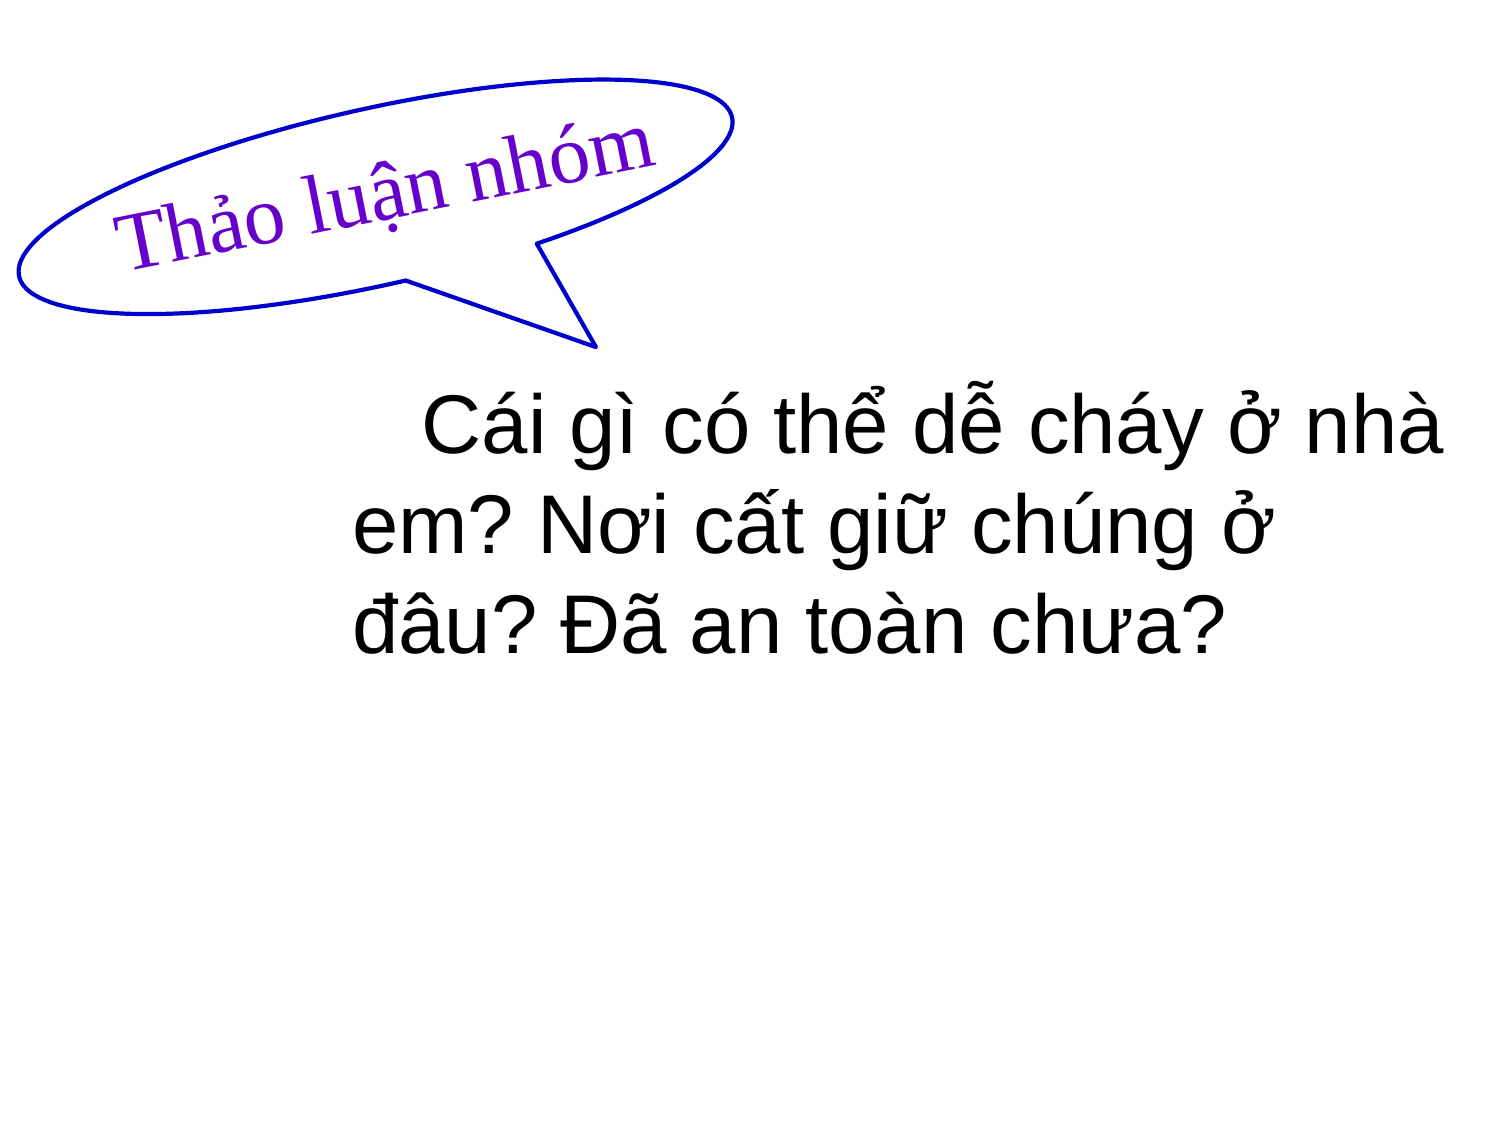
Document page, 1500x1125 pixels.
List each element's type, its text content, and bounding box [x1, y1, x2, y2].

text_box Cái gì có thể dễ cháy ở nhà em? Nơi cất giữ chúng ở đâu? Đã an toàn chưa? [337, 362, 1463, 678]
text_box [10, 108, 758, 286]
